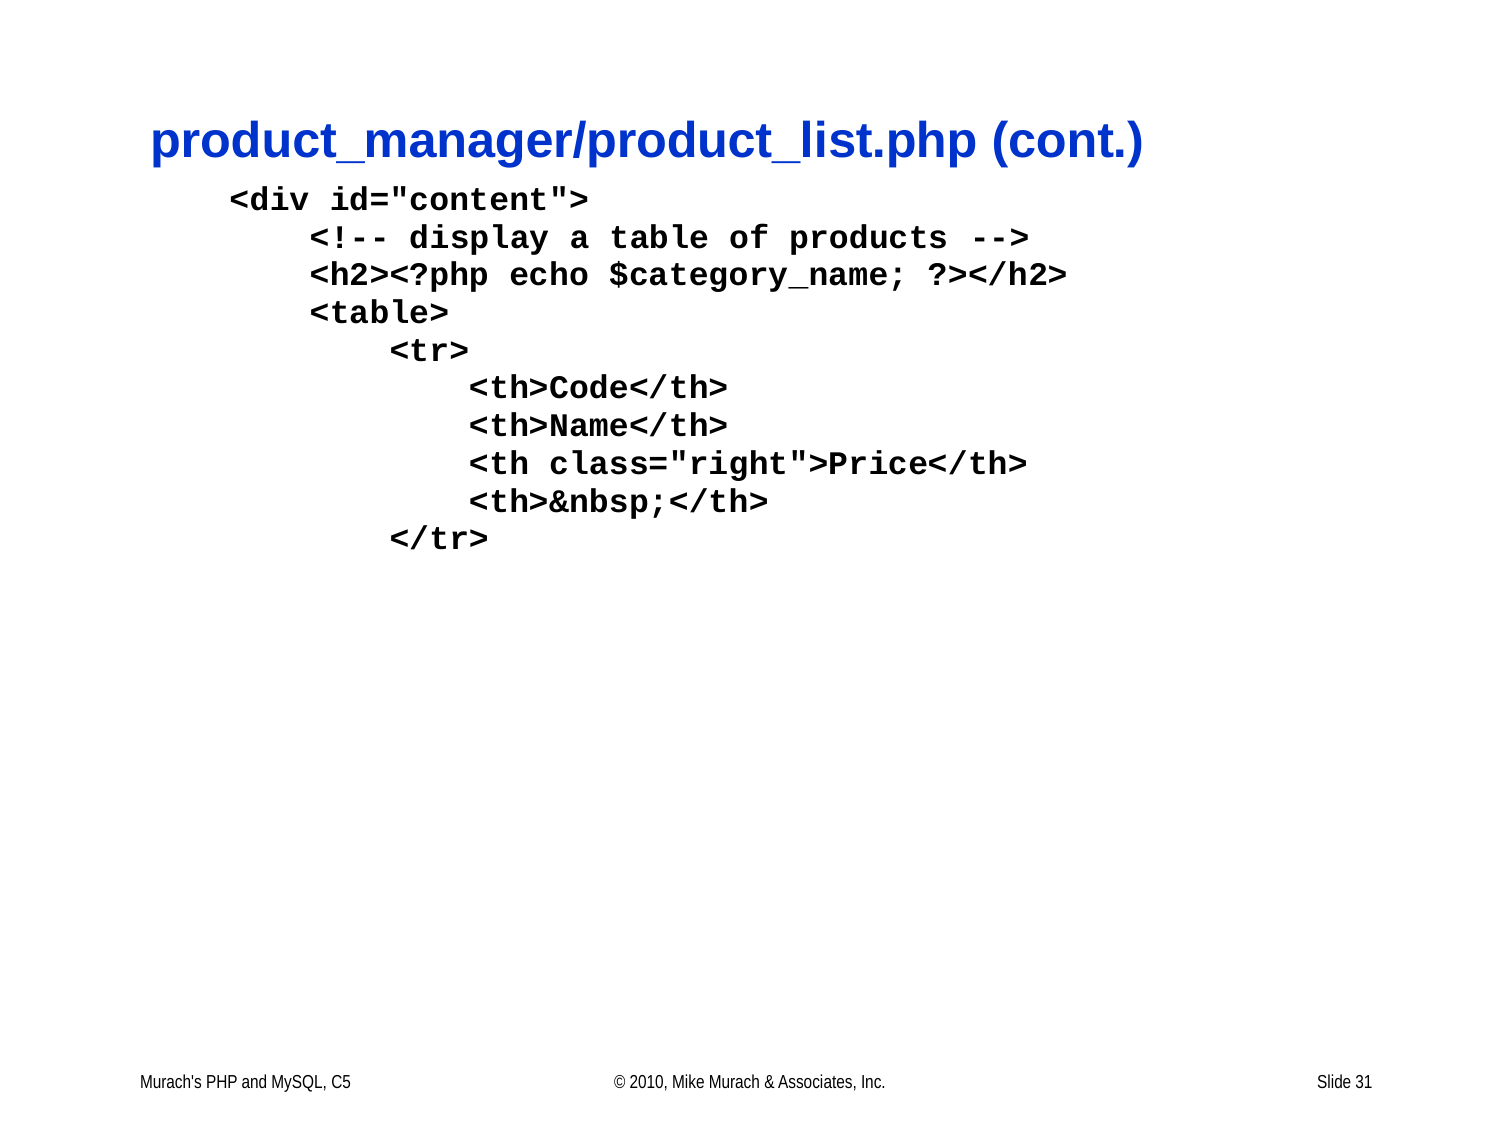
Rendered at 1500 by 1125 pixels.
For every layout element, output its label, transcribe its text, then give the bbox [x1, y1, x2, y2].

footer © 2010, Mike Murach & Associates, Inc. [474, 1025, 1025, 1100]
slide_number Murach's PHP and MySQL, C5 [125, 1025, 450, 1100]
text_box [149, 112, 1352, 559]
slide_number Slide 31 [1074, 1025, 1388, 1100]
